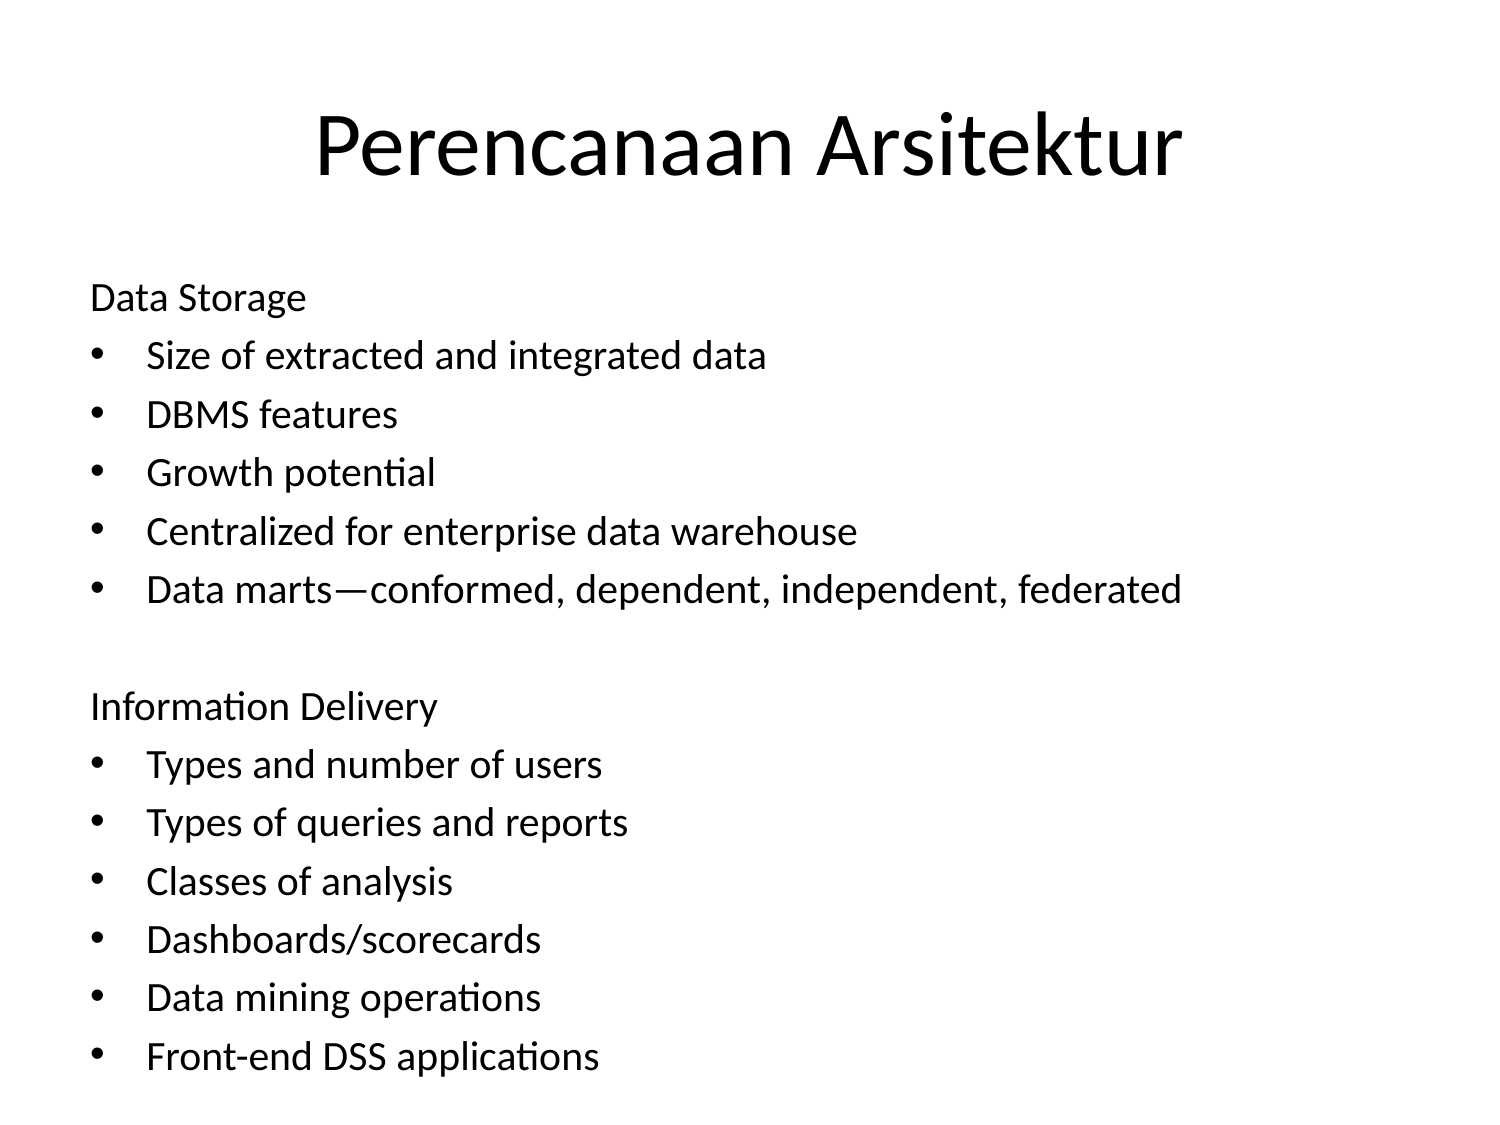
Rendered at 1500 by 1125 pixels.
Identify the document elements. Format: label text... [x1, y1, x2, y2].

title Perencanaan Arsitektur [75, 45, 1425, 233]
list Data Storage Size of extracted and integrated data DBMS features Growth potential Centralized for enterprise data warehouse Data marts—conformed, dependent, independent, federated Information Delivery Types and number of users Types of queries and reports Classes of analysis Dashboards/scorecards Data mining operations Front-end DSS applications [75, 262, 1425, 1125]
